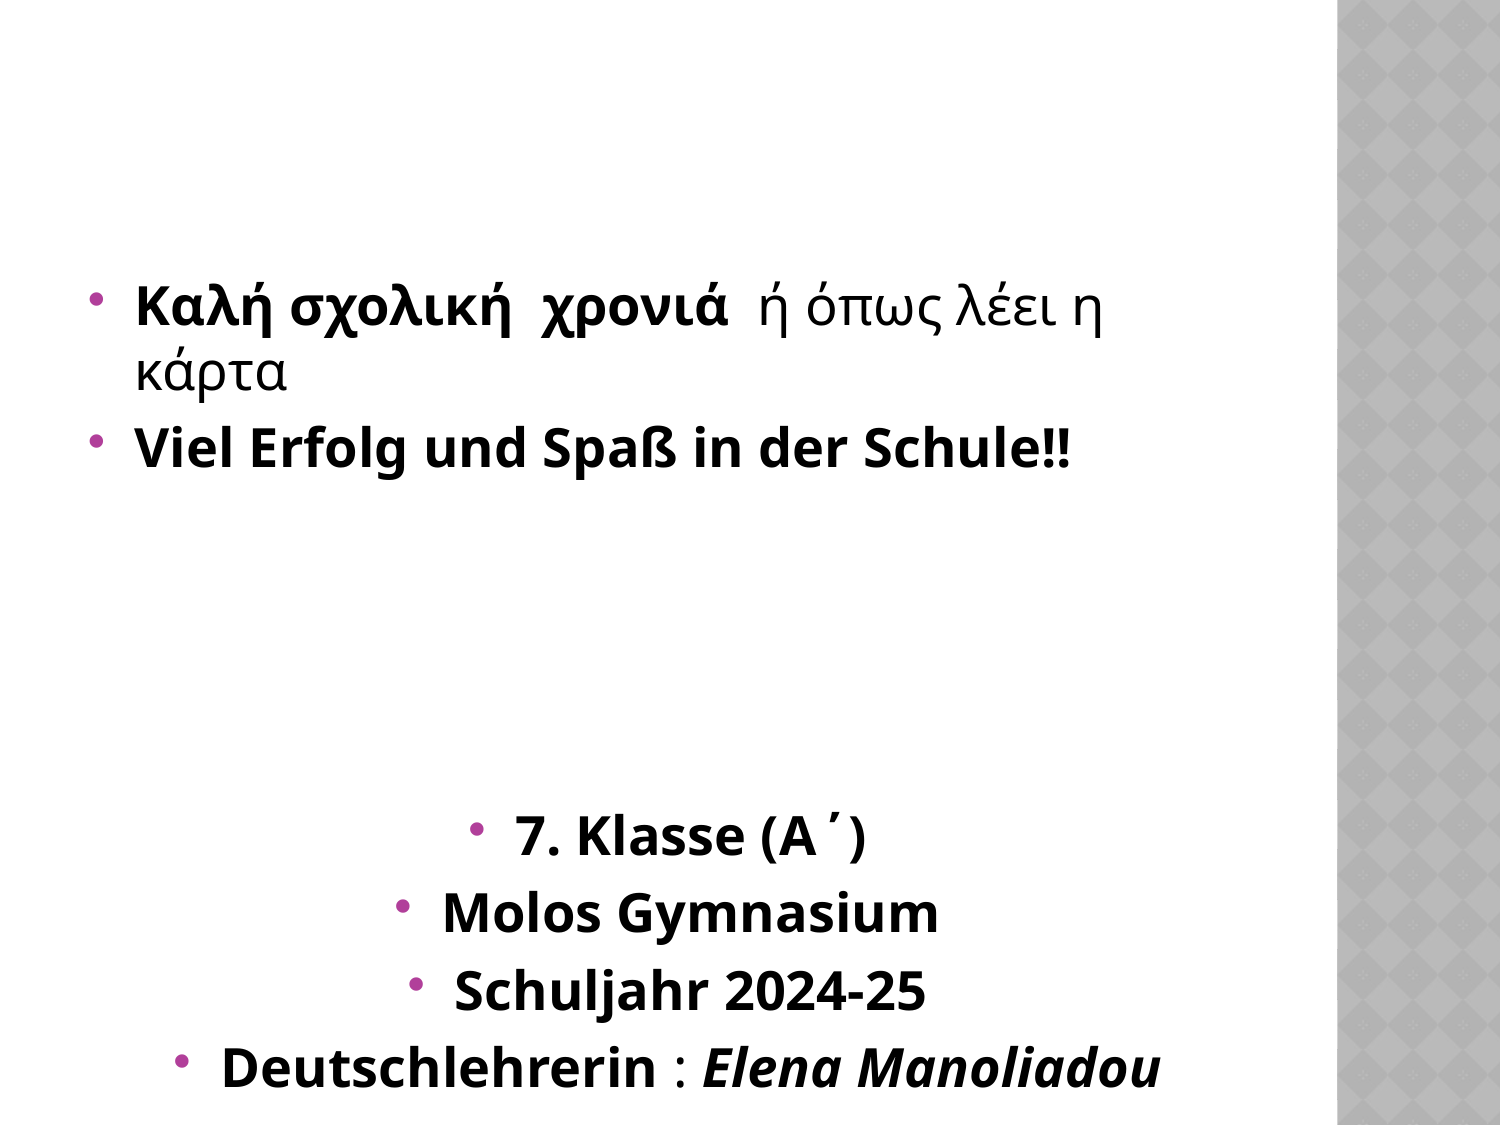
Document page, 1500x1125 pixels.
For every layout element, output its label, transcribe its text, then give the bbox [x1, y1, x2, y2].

list Καλή σχολική χρονιά ή όπως λέει η κάρτα Viel Erfolg und Spaß in der Schule!! 7. Klasse (A΄) Molos Gymnasium Schuljahr 2024-25 Deutschlehrerin : Elena Manoliadou [75, 264, 1263, 1059]
